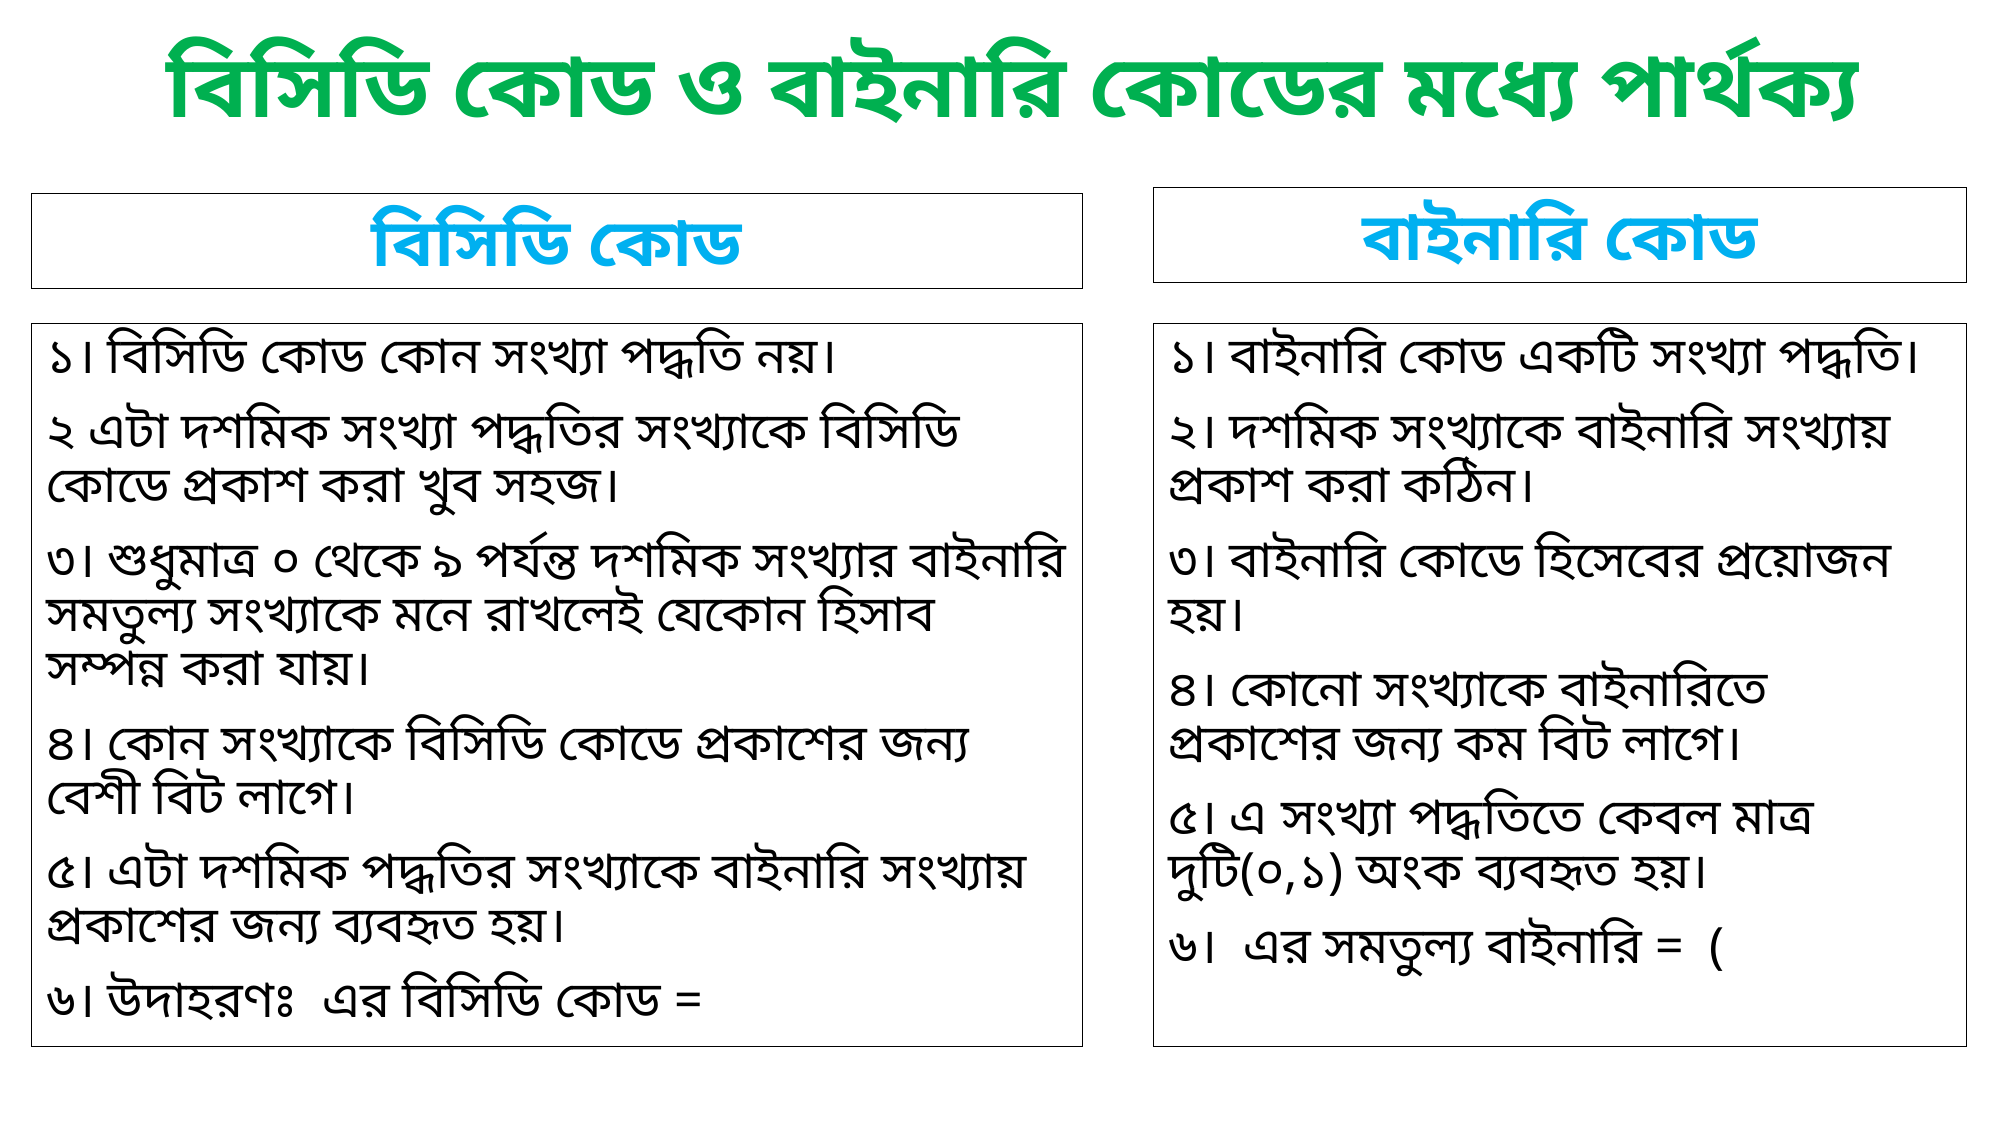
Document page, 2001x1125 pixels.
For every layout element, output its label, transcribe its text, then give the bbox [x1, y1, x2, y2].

list বিসিডি কোড [31, 193, 1083, 289]
title বিসিডি কোড ও বাইনারি কোডের মধ্যে পার্থক্য [137, 30, 1888, 147]
list বাইনারি কোড [1153, 187, 1967, 283]
